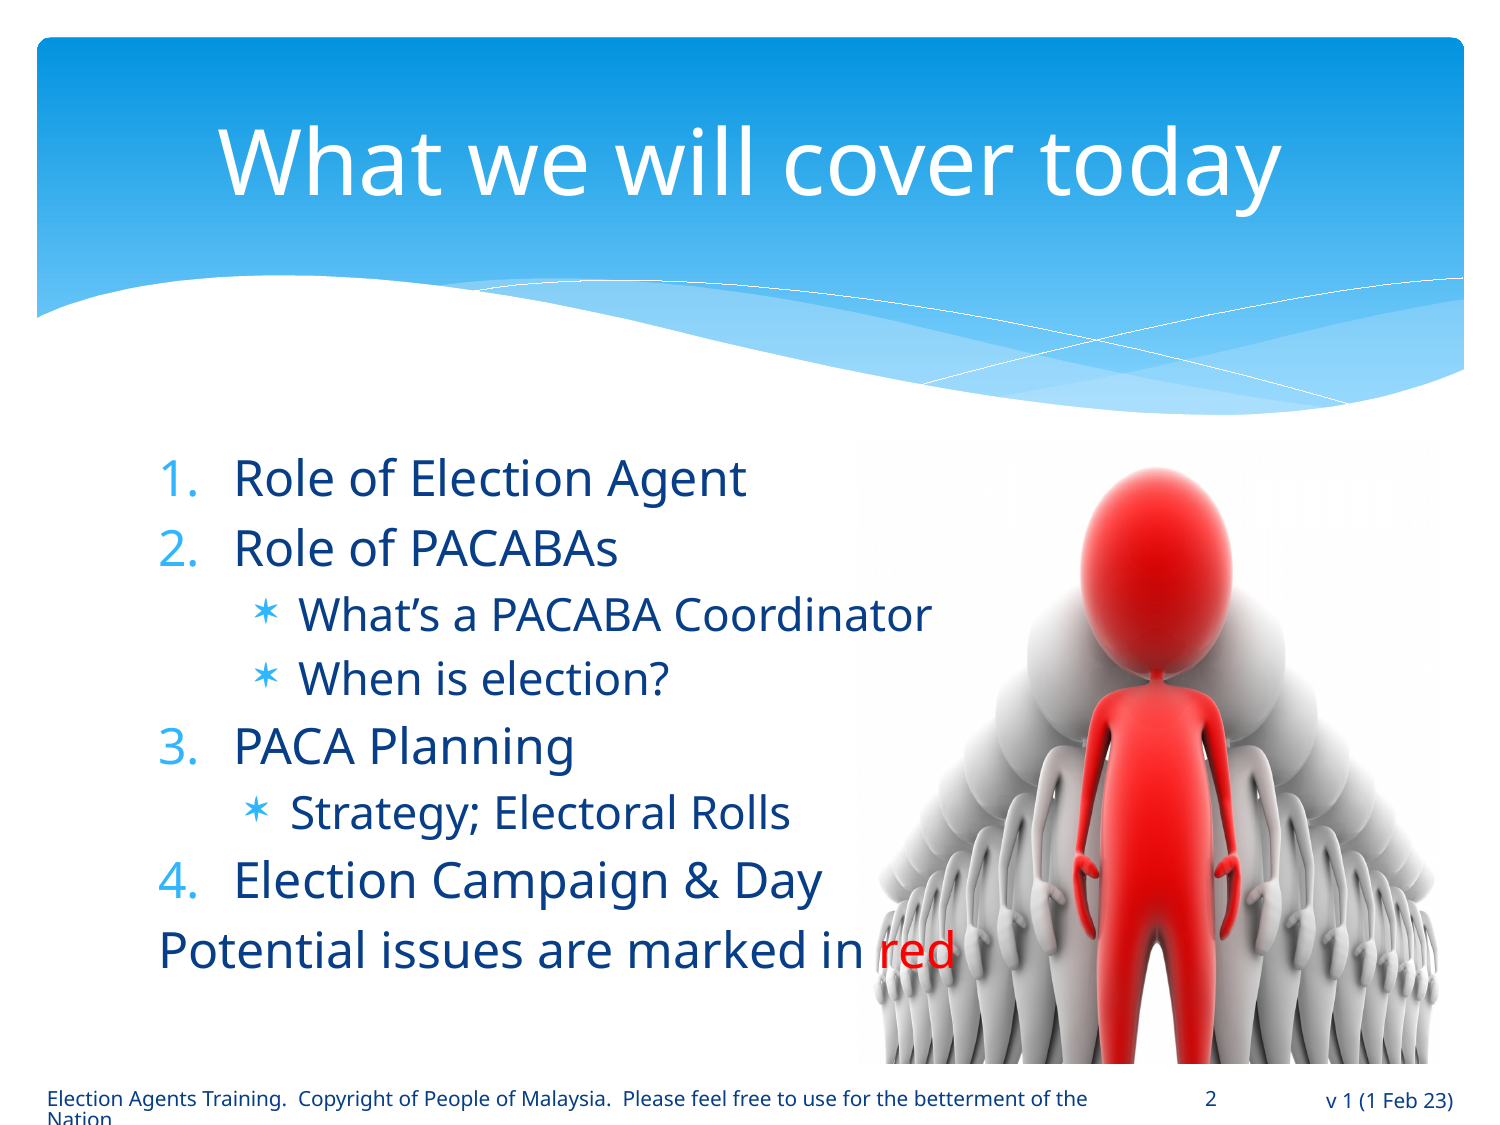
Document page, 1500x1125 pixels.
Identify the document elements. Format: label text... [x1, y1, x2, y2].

slide_number 2 [1163, 1080, 1259, 1120]
footer Election Agents Training. Copyright of People of Malaysia. Please feel free to use for the betterment of the Nation [31, 1080, 1112, 1120]
title What we will cover today [75, 55, 1425, 261]
picture [858, 438, 1439, 1064]
list Role of Election Agent Role of PACABAs What’s a PACABA Coordinator When is election? PACA Planning Strategy; Electoral Rolls Election Campaign & Day Potential issues are marked in red [143, 438, 1359, 1081]
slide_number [1259, 1080, 1469, 1120]
